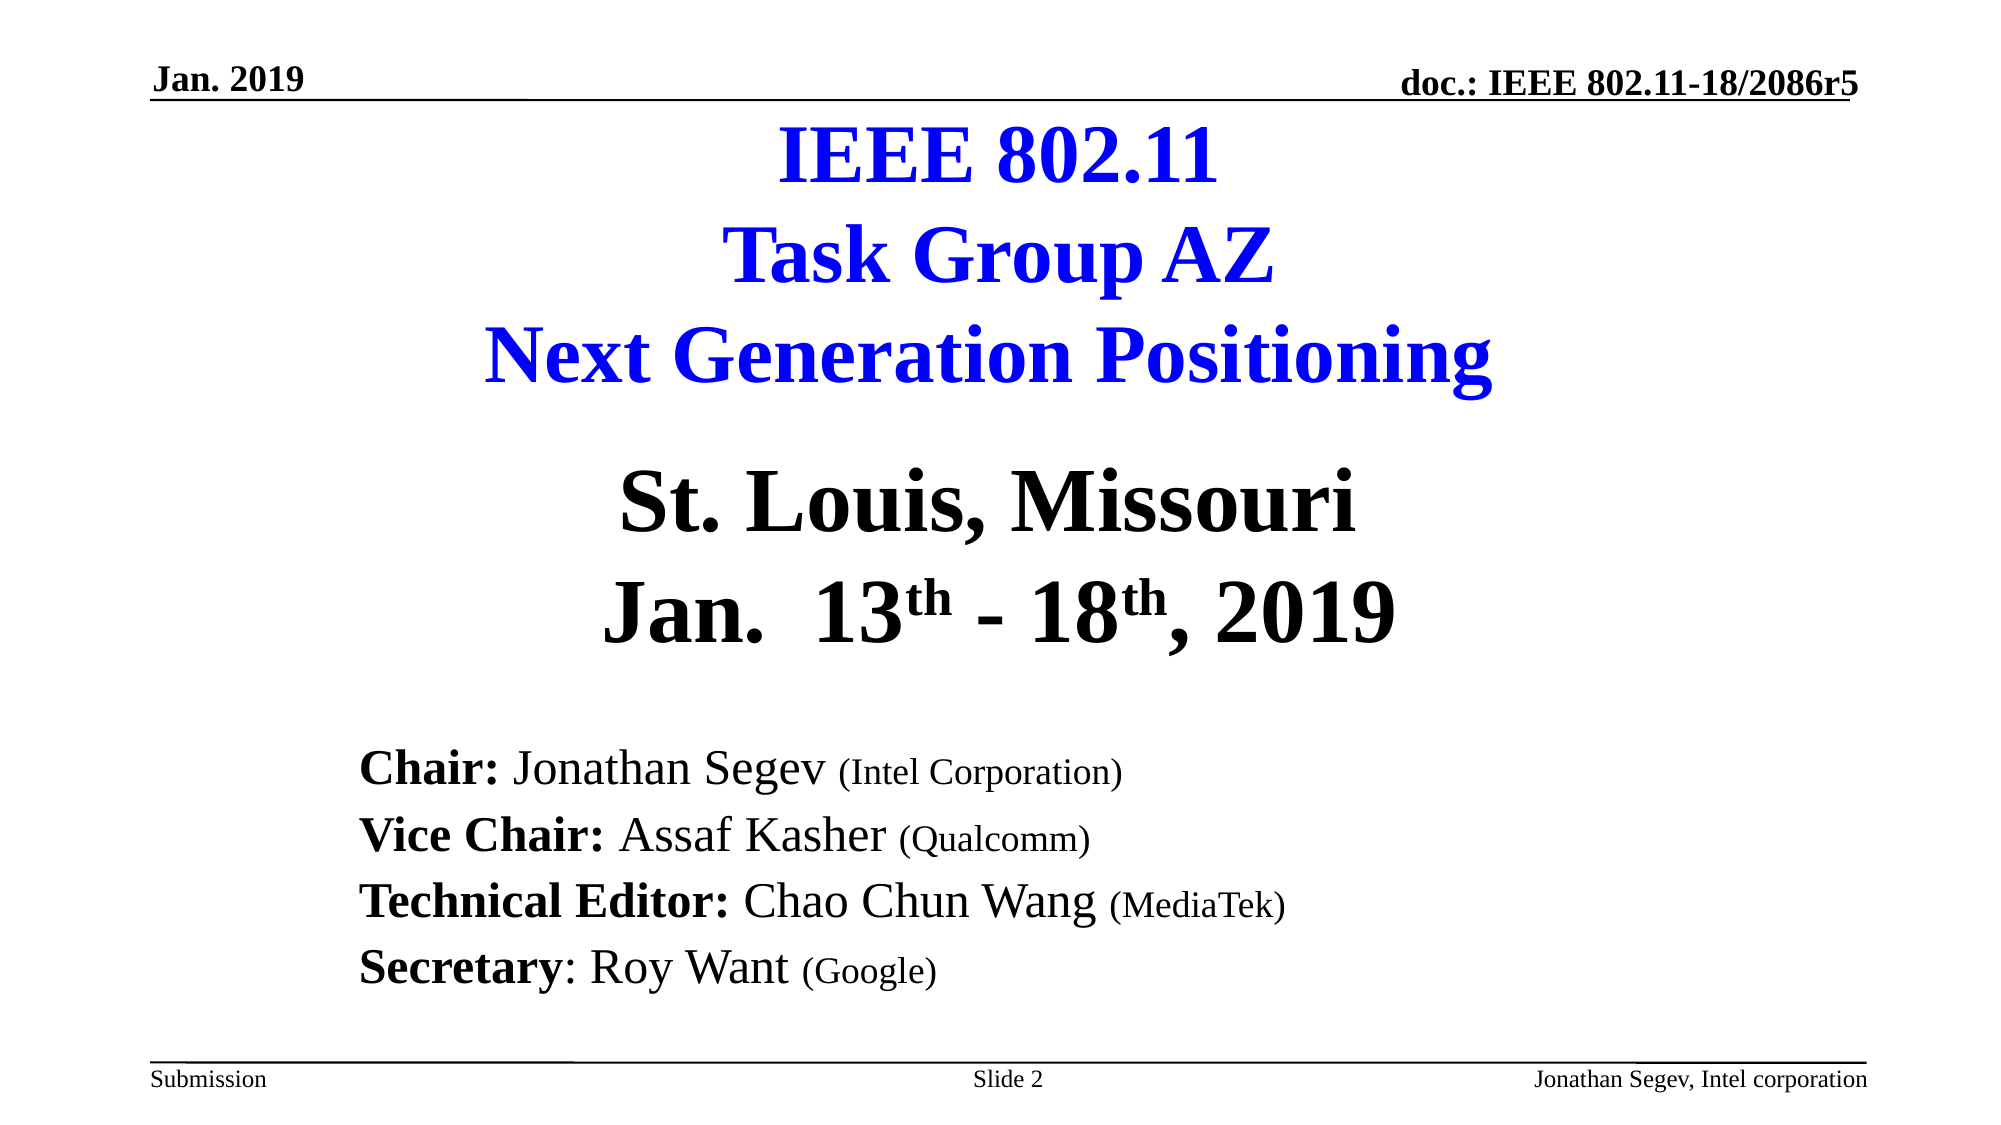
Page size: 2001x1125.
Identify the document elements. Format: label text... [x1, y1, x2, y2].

list St. Louis, Missouri Jan. 13th - 18th, 2019 Chair: Jonathan Segev (Intel Corporation) Vice Chair: Assaf Kasher (Qualcomm) Technical Editor: Chao Chun Wang (MediaTek) Secretary: Roy Want (Google) [149, 444, 1850, 1000]
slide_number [152, 54, 563, 100]
title IEEE 802.11 Task Group AZ Next Generation Positioning [149, 112, 1850, 386]
slide_number Slide 2 [950, 1061, 1067, 1123]
footer Jonathan Segev, Intel corporation [1171, 1061, 1869, 1093]
